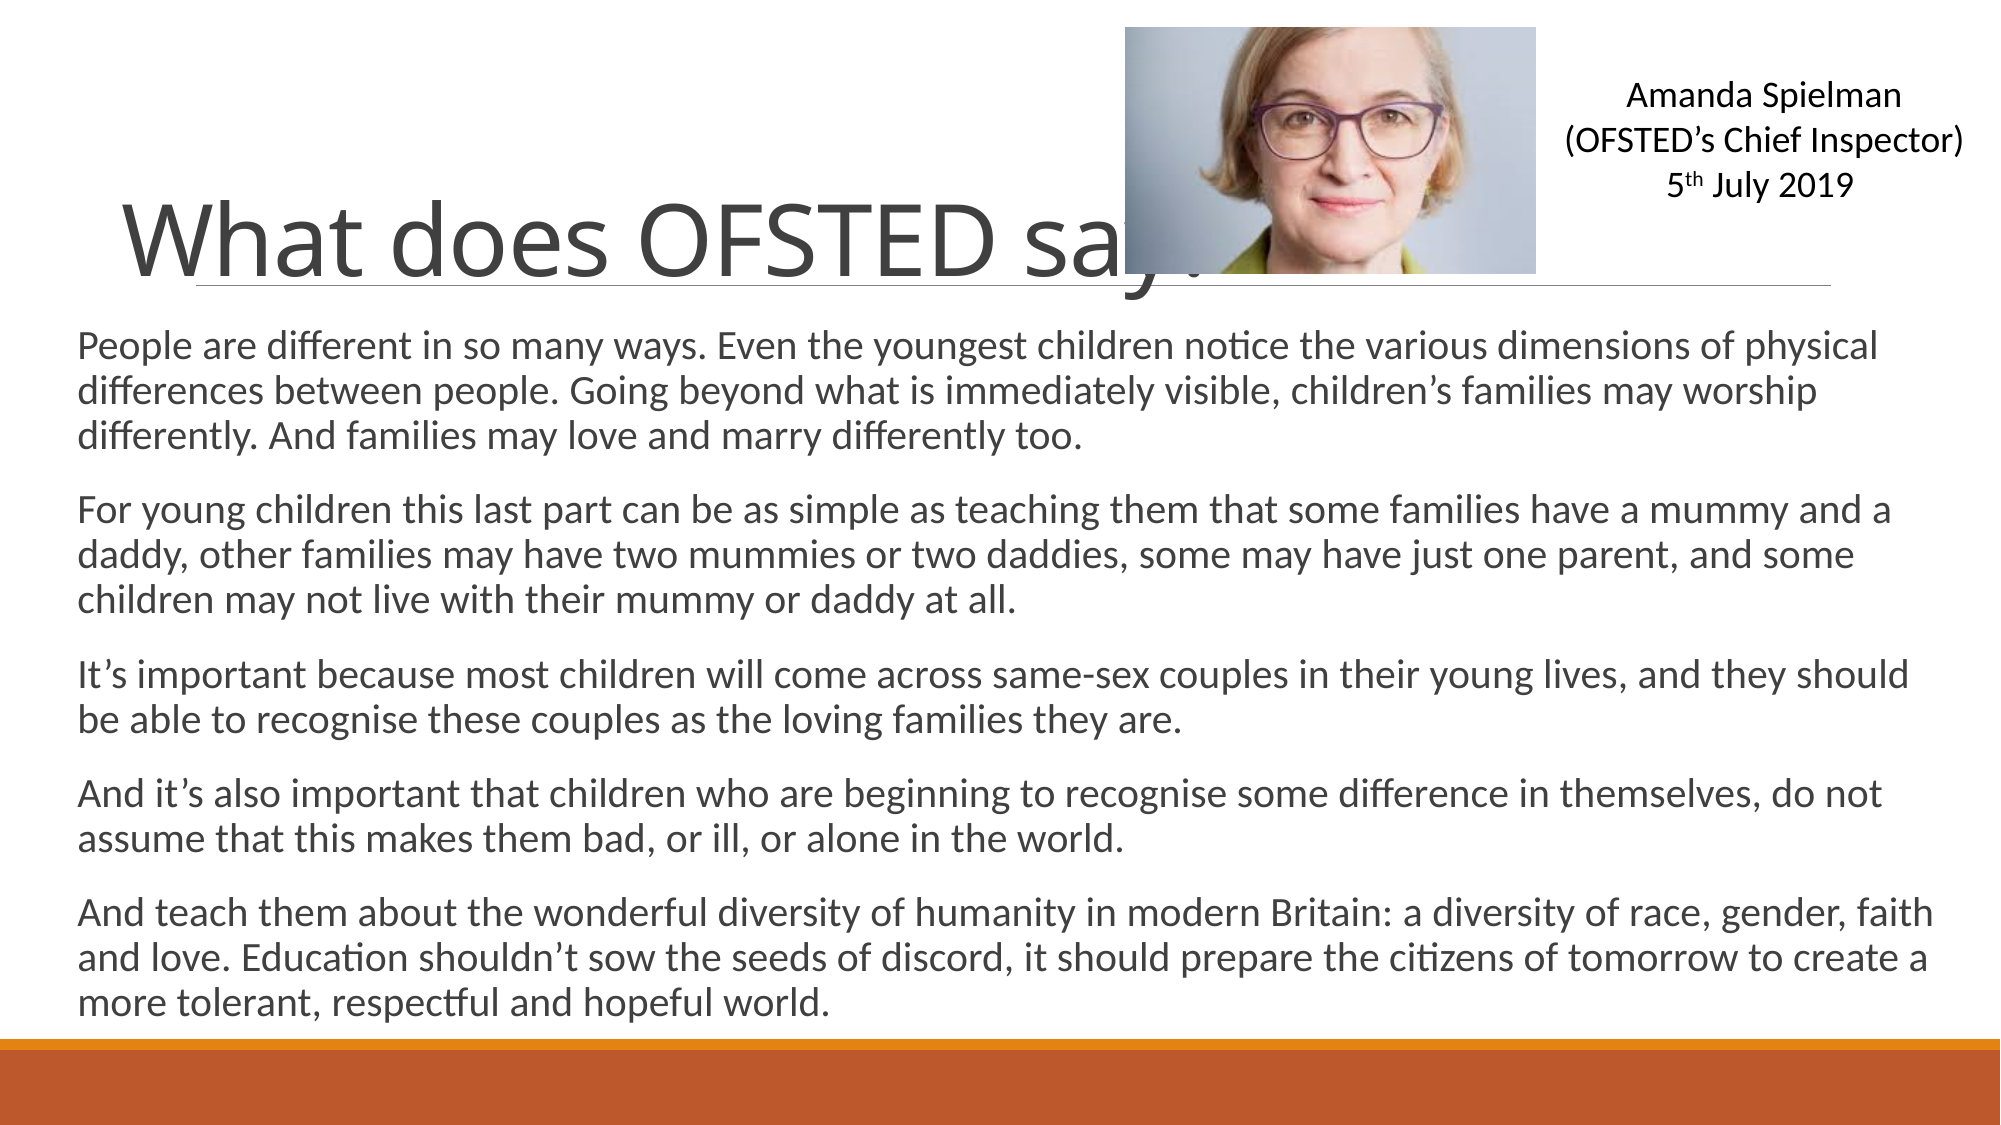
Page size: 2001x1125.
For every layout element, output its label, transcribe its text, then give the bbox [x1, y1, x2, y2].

text_box Amanda Spielman (OFSTED’s Chief Inspector) 5th July 2019 [1549, 62, 1980, 213]
list People are different in so many ways. Even the youngest children notice the various dimensions of physical differences between people. Going beyond what is immediately visible, children’s families may worship differently. And families may love and marry differently too. For young children this last part can be as simple as teaching them that some families have a mummy and a daddy, other families may have two mummies or two daddies, some may have just one parent, and some children may not live with their mummy or daddy at all. It’s important because most children will come across same-sex couples in their young lives, and they should be able to recognise these couples as the loving families they are. And it’s also important that children who are beginning to recognise some difference in themselves, do not assume that this makes them bad, or ill, or alone in the world. And teach them about the wonderful diversity of humanity in modern Britain: a diversity of race, gender, faith and love. Education shouldn’t sow the seeds of discord, it should prepare the citizens of tomorrow to create a more tolerant, respectful and hopeful world. [62, 315, 1940, 1039]
title What does OFSTED say? [106, 74, 1721, 304]
picture [1124, 26, 1536, 274]
